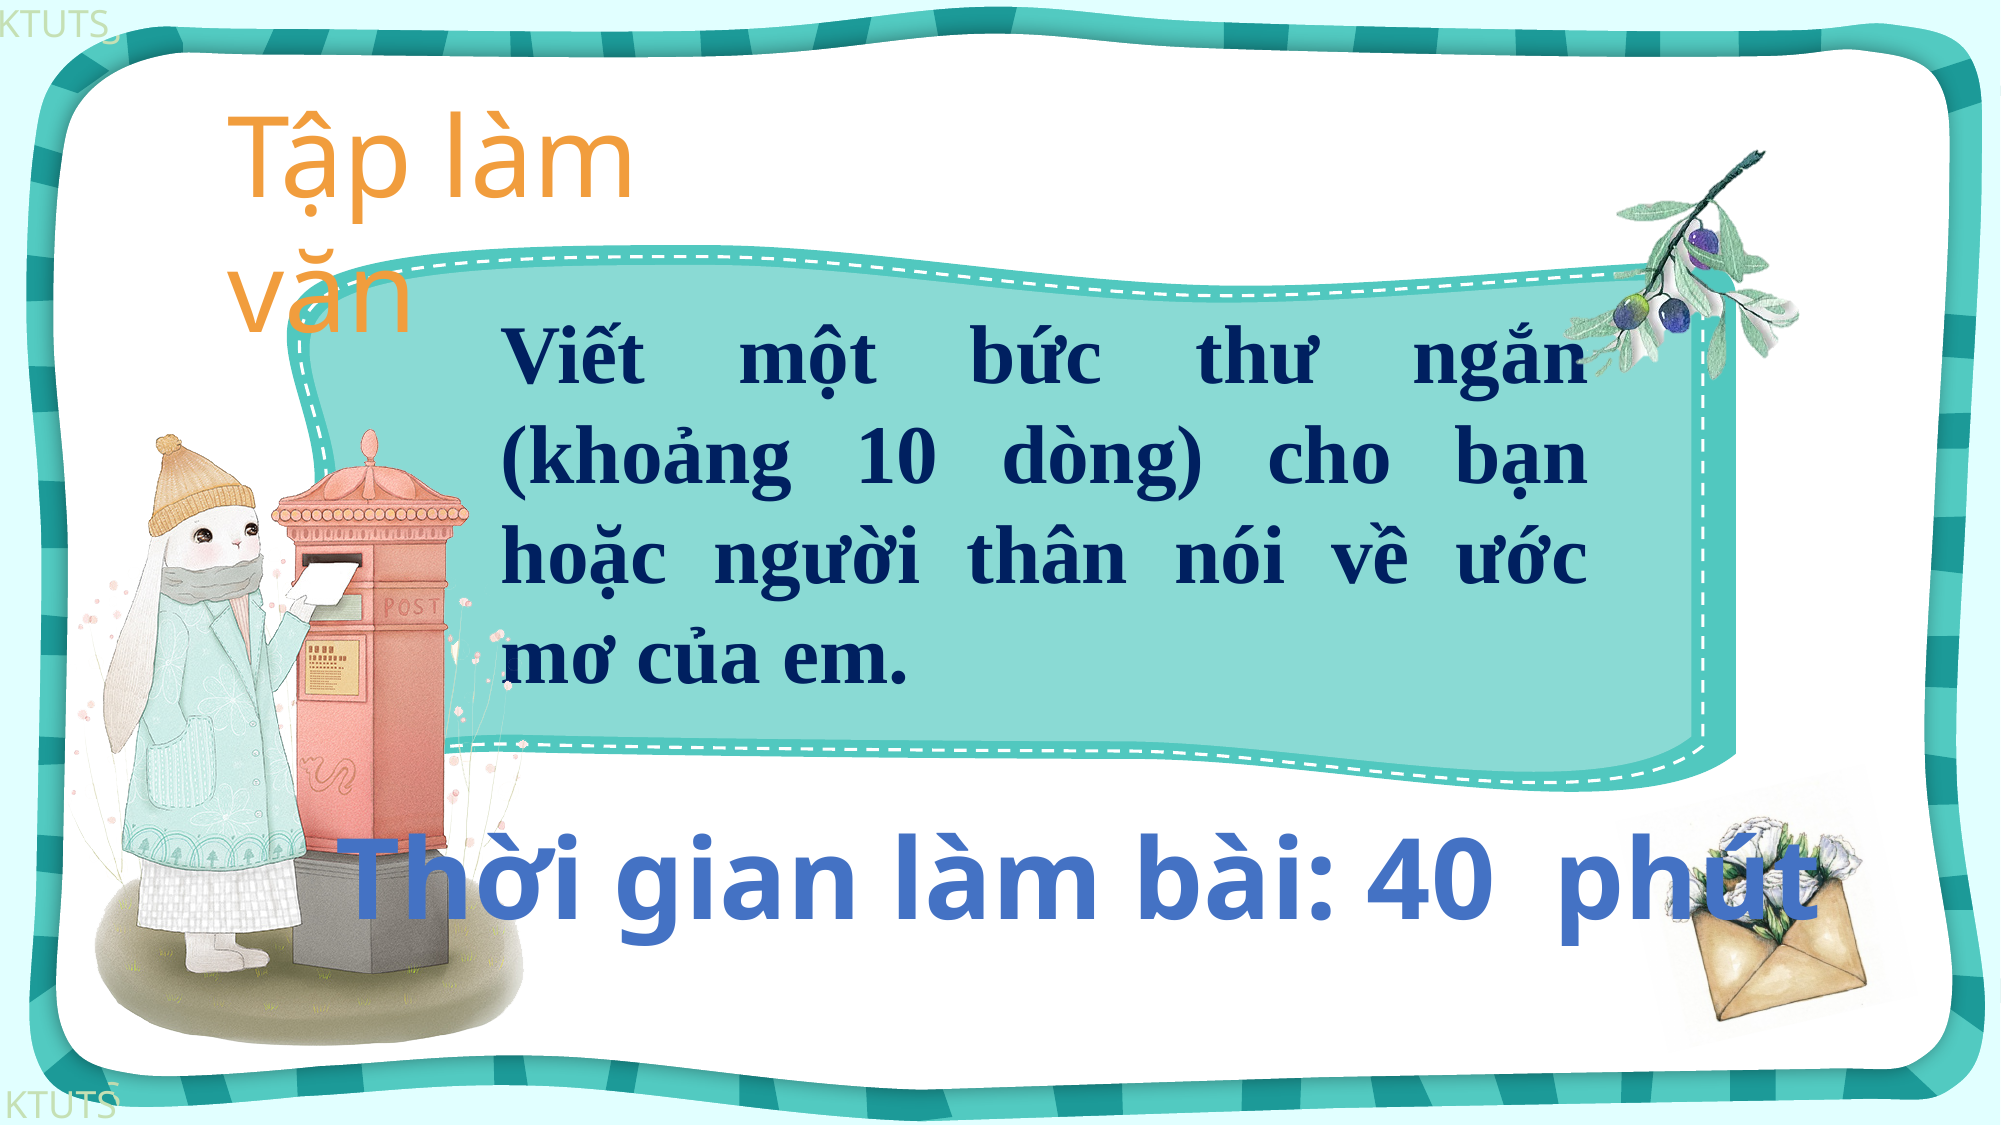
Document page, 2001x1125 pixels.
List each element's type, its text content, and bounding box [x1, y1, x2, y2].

picture [52, 380, 537, 1067]
text_box Thời gian làm bài: 40 phút [537, 799, 1638, 950]
picture [1553, 136, 1841, 421]
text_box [286, 245, 1736, 792]
text_box Tập làm văn [212, 77, 817, 363]
picture [1638, 764, 1918, 1053]
